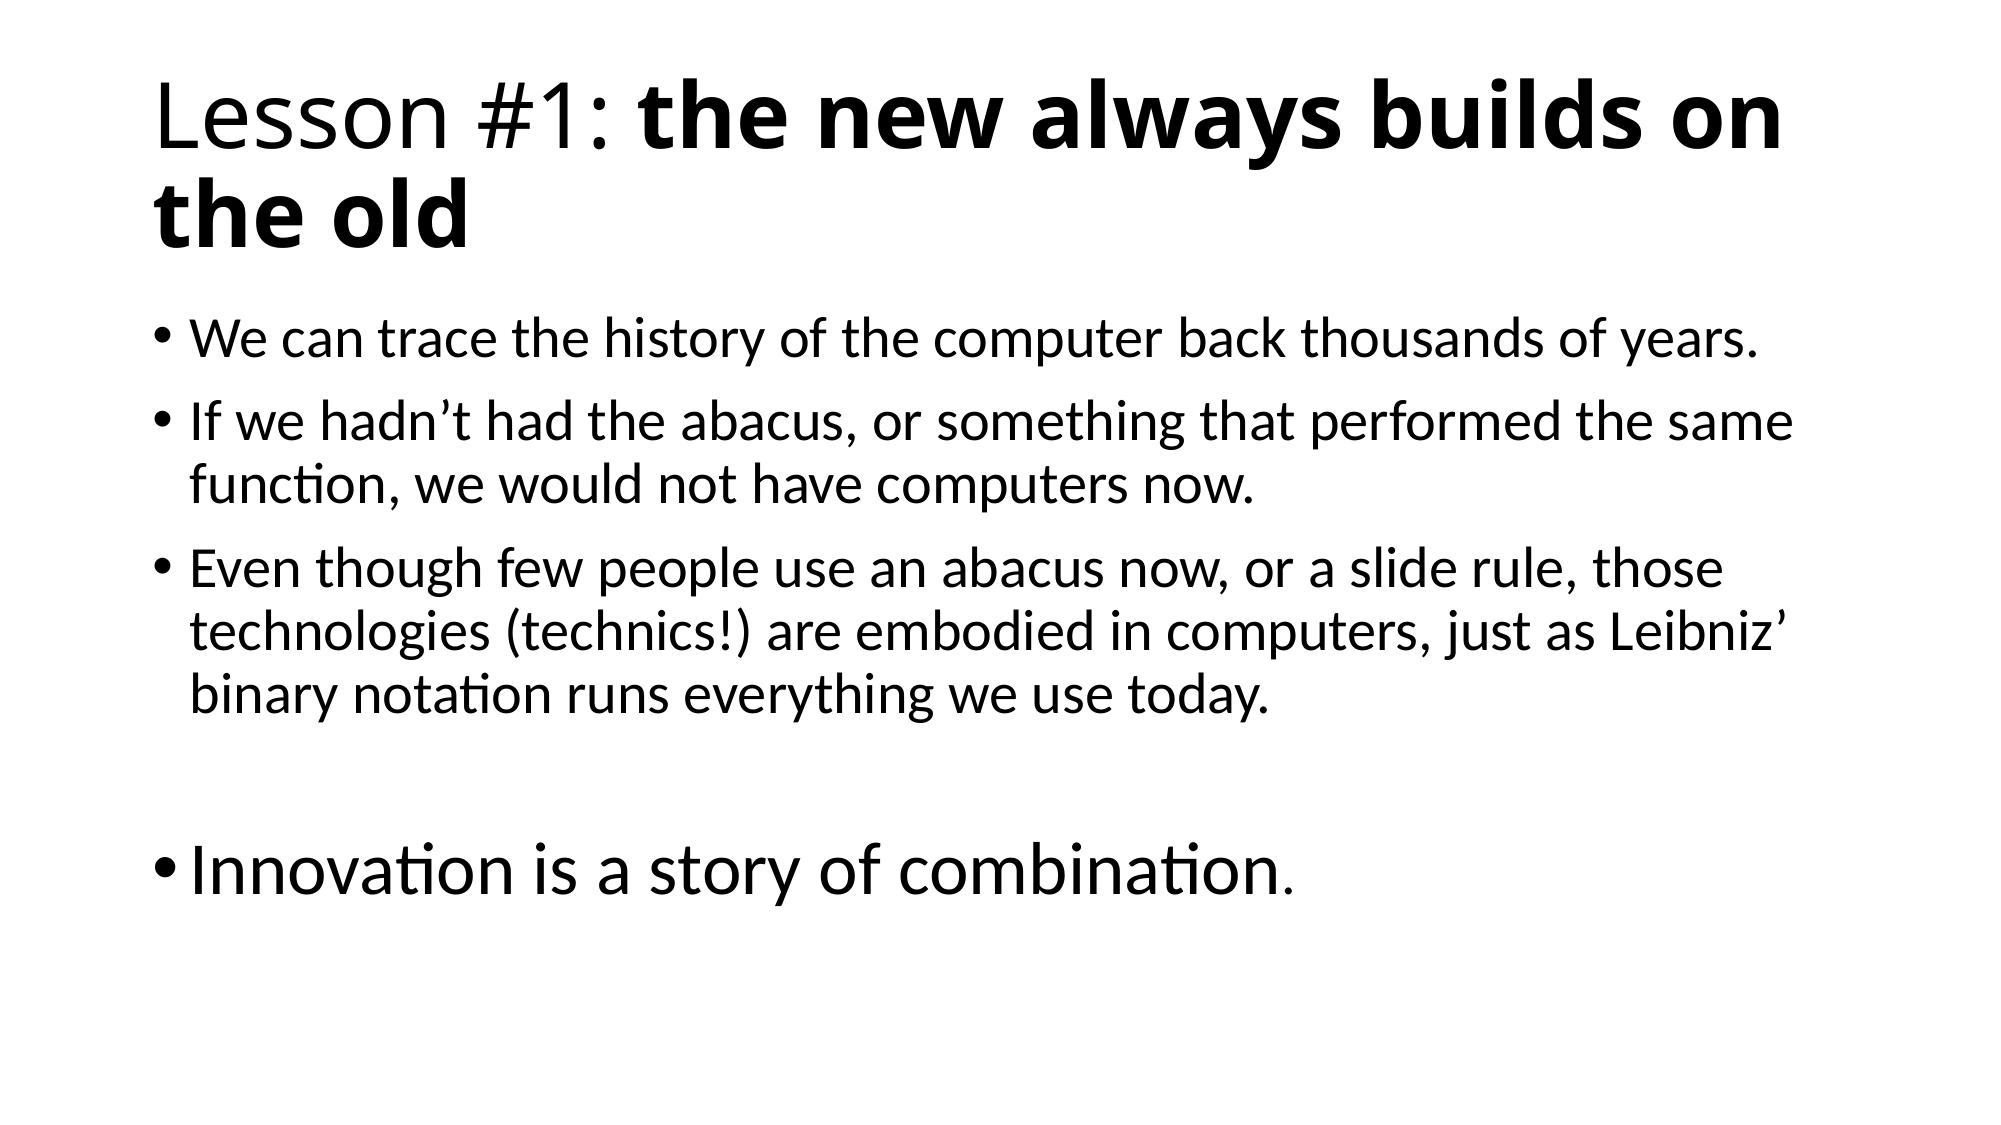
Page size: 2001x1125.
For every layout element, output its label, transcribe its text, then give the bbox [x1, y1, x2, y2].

list We can trace the history of the computer back thousands of years. If we hadn’t had the abacus, or something that performed the same function, we would not have computers now. Even though few people use an abacus now, or a slide rule, those technologies (technics!) are embodied in computers, just as Leibniz’ binary notation runs everything we use today. Innovation is a story of combination. [137, 299, 1863, 1014]
title Lesson #1: the new always builds on the old [137, 59, 1863, 278]
